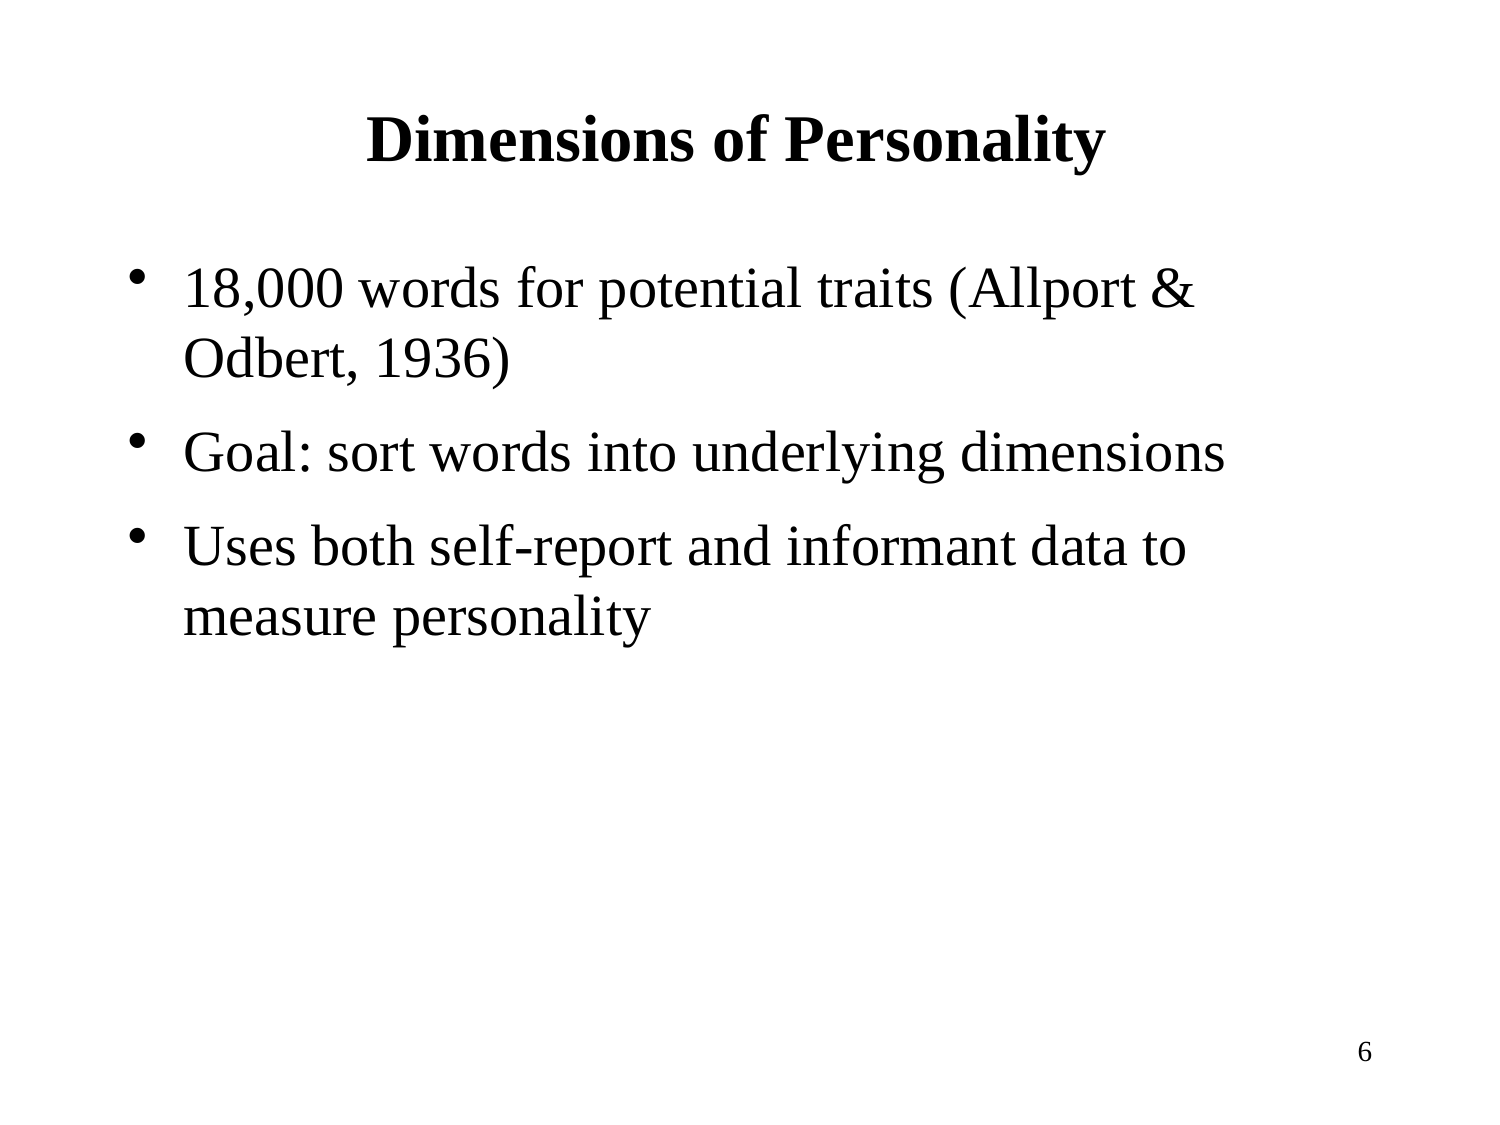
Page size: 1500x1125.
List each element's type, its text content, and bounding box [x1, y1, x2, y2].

list 18,000 words for potential traits (Allport & Odbert, 1936) Goal: sort words into underlying dimensions Uses both self-report and informant data to measure personality [112, 241, 1388, 1000]
title Dimensions of Personality [99, 58, 1375, 211]
slide_number 6 [1074, 1024, 1388, 1101]
